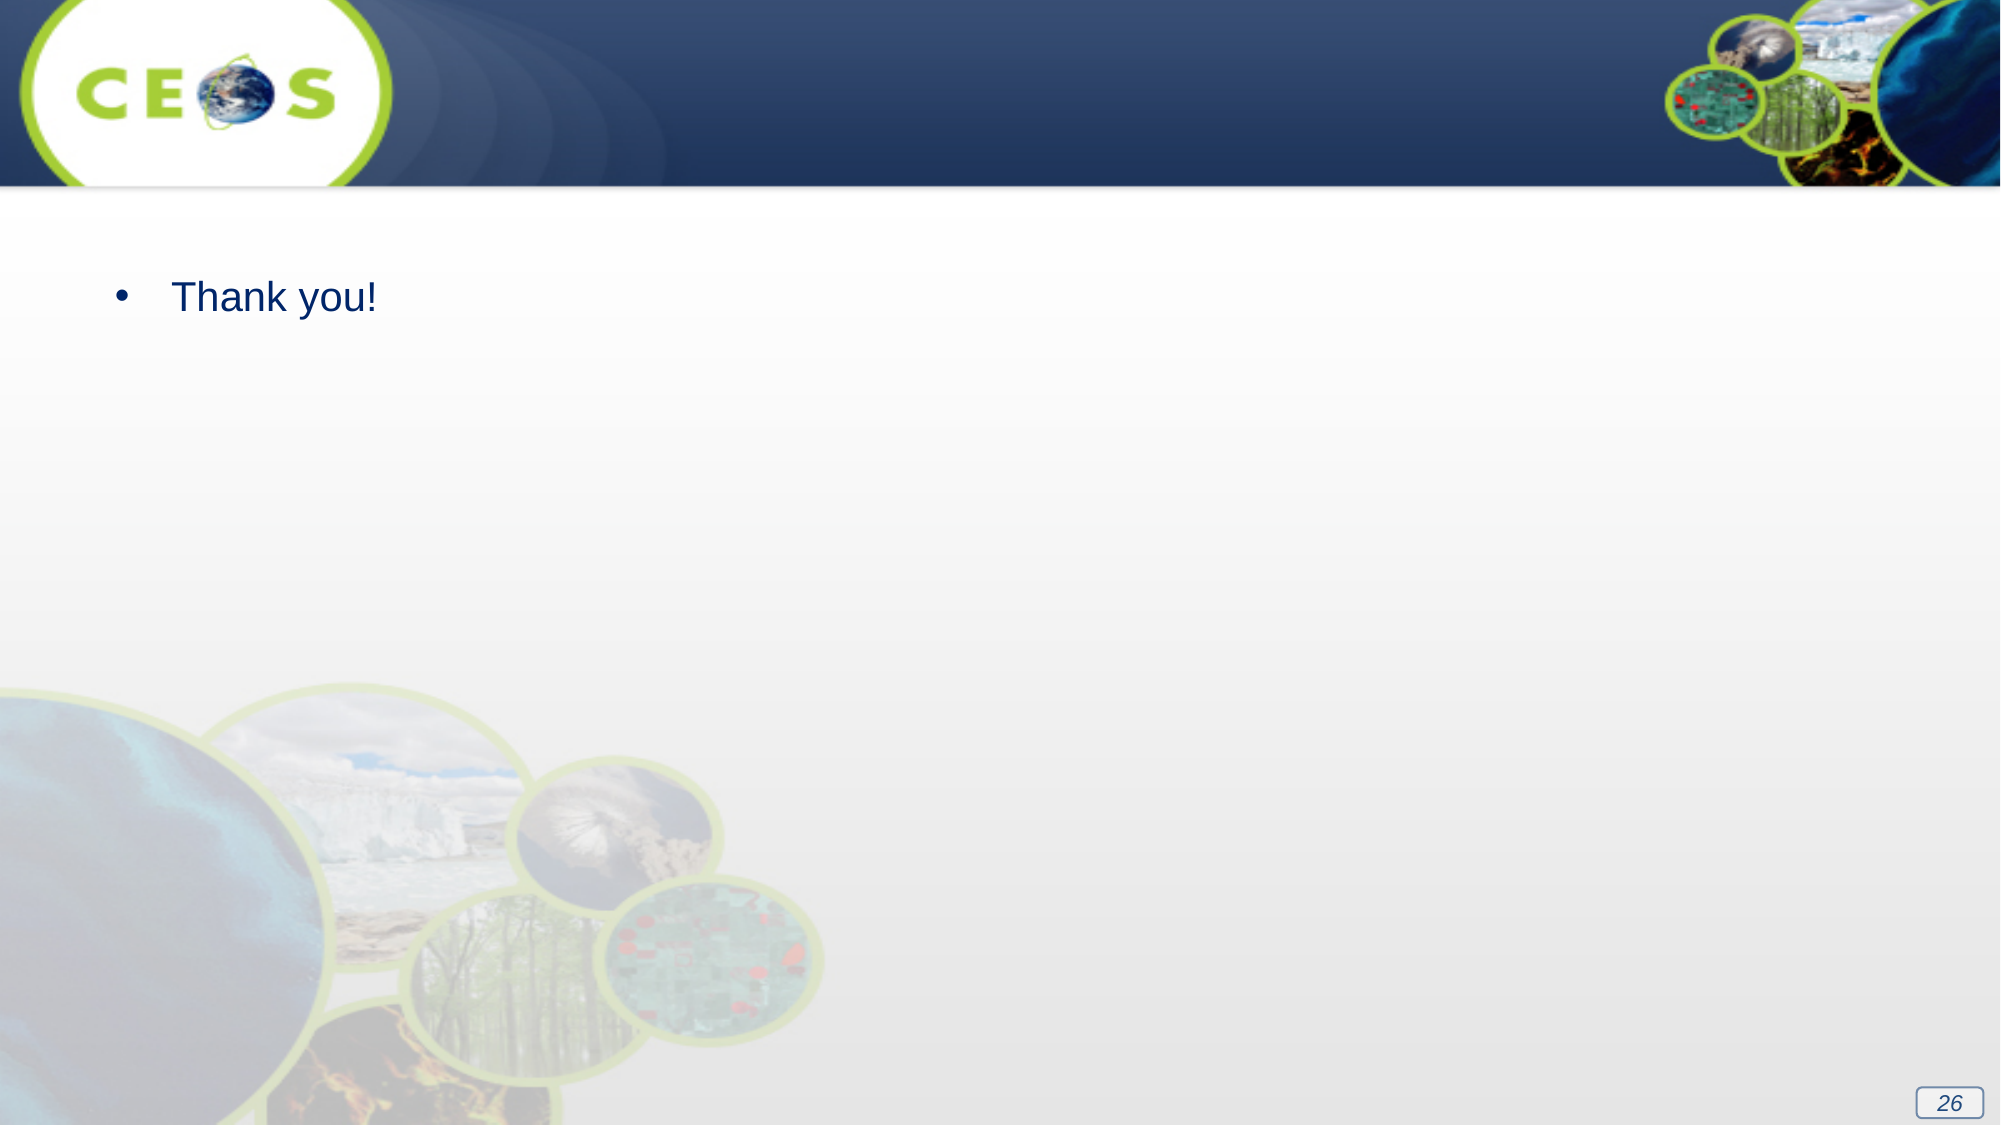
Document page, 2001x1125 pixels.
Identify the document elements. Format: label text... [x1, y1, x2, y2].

slide_number 26 [1915, 1086, 1985, 1120]
picture [0, 0, 2001, 1125]
list Thank you! [99, 262, 1884, 1038]
